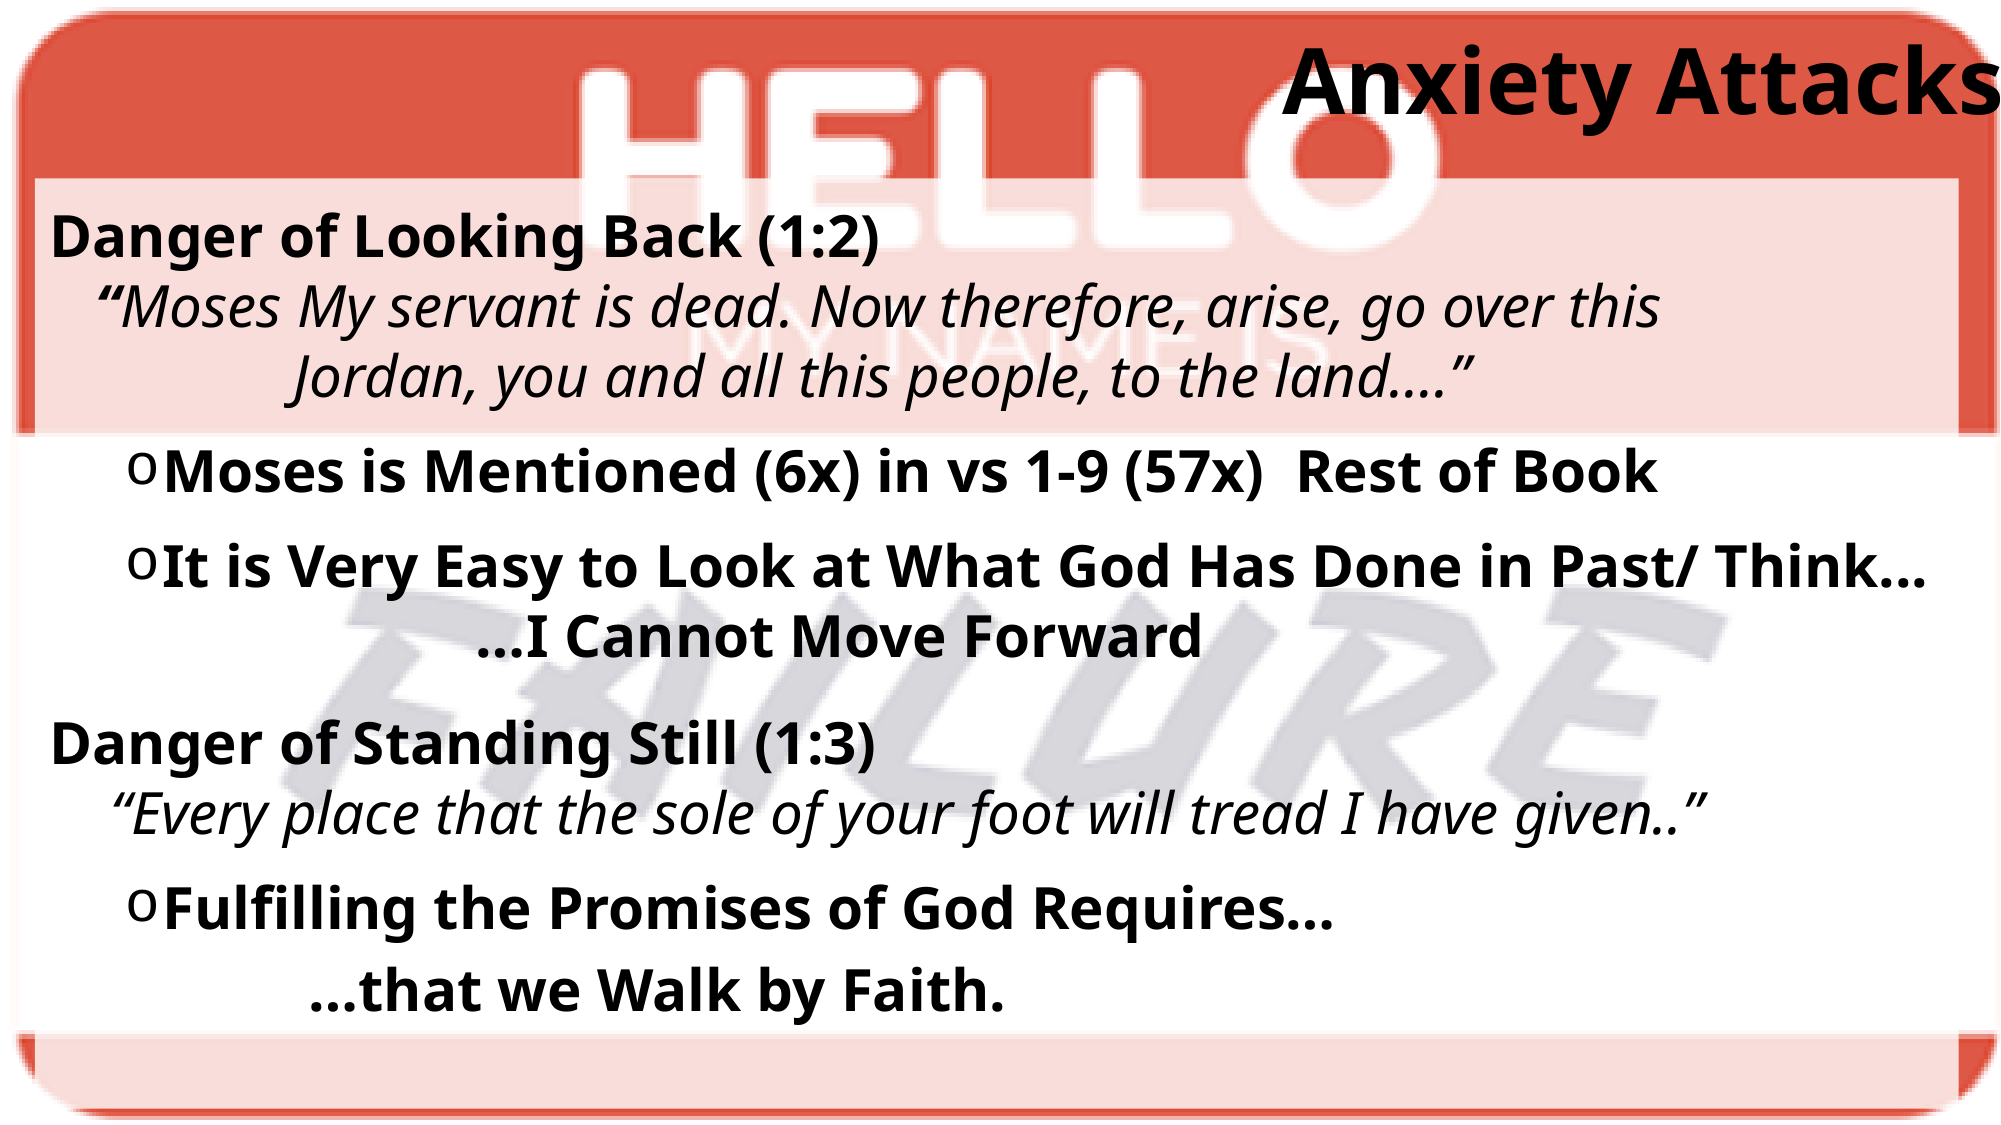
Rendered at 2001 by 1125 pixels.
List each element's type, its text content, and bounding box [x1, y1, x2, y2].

picture [0, 0, 2001, 1125]
title Anxiety Attacks [1267, 22, 2000, 148]
list Danger of Looking Back (1:2) “Moses My servant is dead. Now therefore, arise, go over this Jordan, you and all this people, to the land….” Moses is Mentioned (6x) in vs 1-9 (57x) Rest of Book It is Very Easy to Look at What God Has Done in Past/ Think... …I Cannot Move Forward Danger of Standing Still (1:3) “Every place that the sole of your foot will tread I have given..” Fulfilling the Promises of God Requires… …that we Walk by Faith. [34, 178, 1959, 1109]
